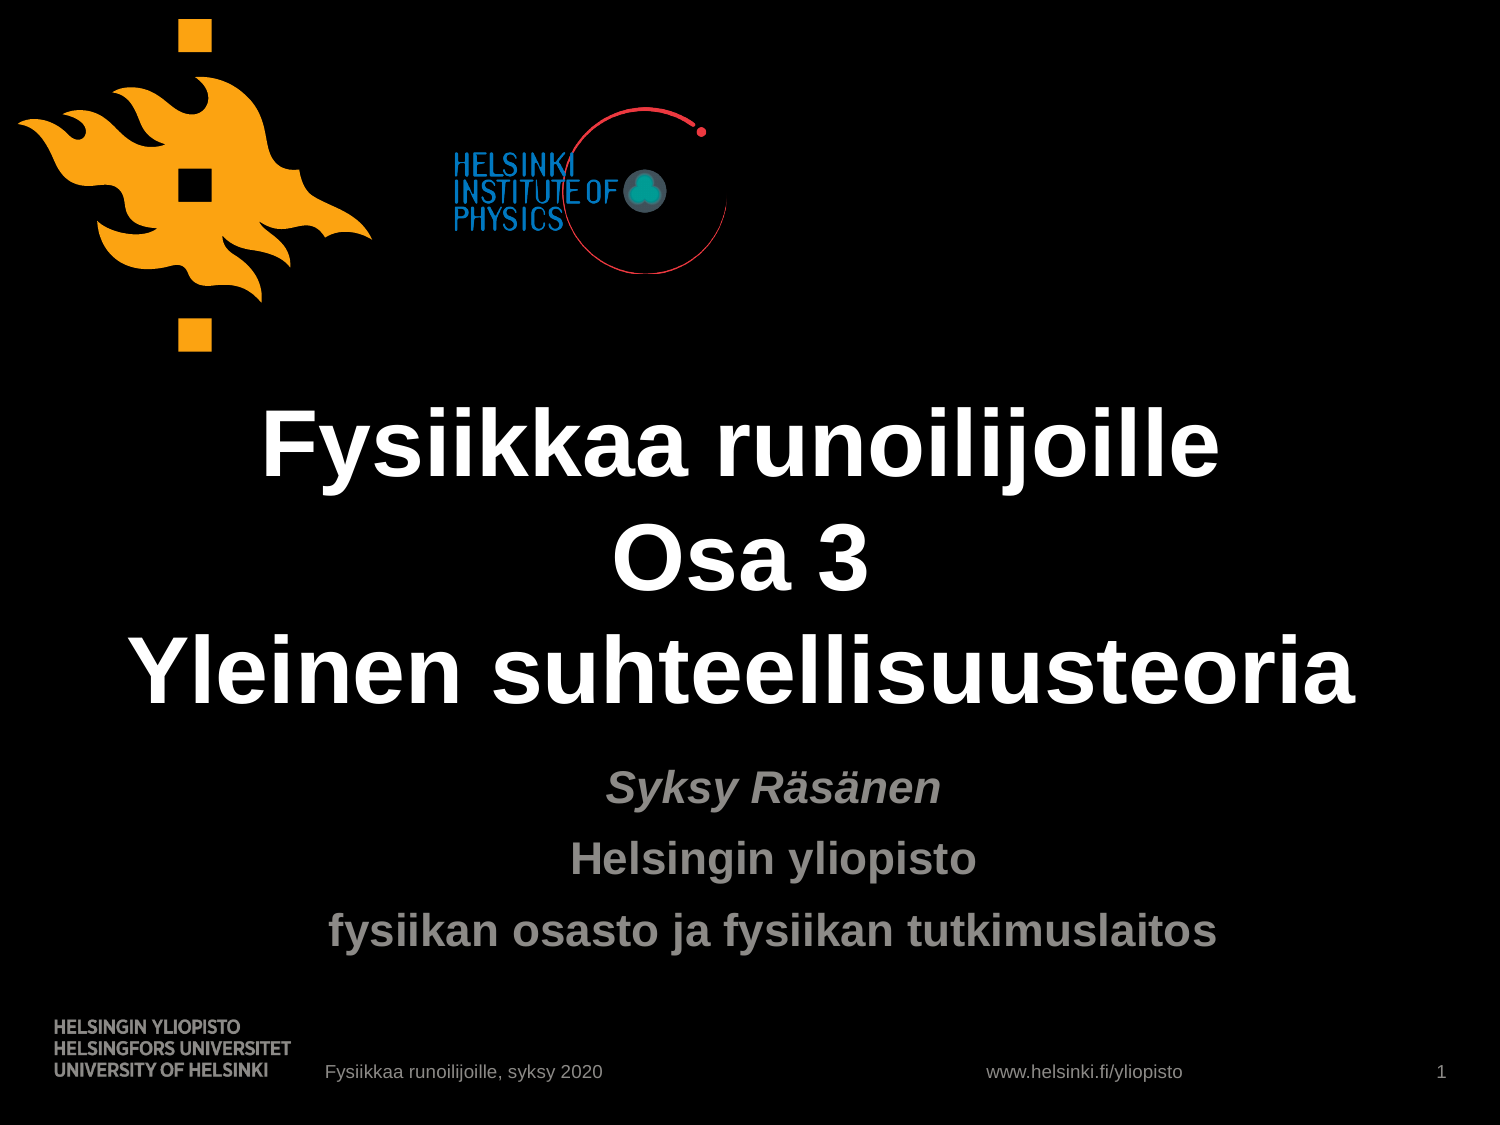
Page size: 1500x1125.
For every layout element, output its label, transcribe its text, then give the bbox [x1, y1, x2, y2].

picture [53, 1017, 292, 1079]
subtitle Syksy Räsänen Helsingin yliopisto fysiikan osasto ja fysiikan tutkimuslaitos [135, 757, 1412, 979]
picture [454, 107, 727, 275]
title Fysiikkaa runoilijoille Osa 3 Yleinen suhteellisuusteoria [70, 381, 1412, 725]
footer Fysiikkaa runoilijoille, syksy 2020 [324, 1011, 804, 1083]
slide_number 1 [1376, 1011, 1447, 1083]
